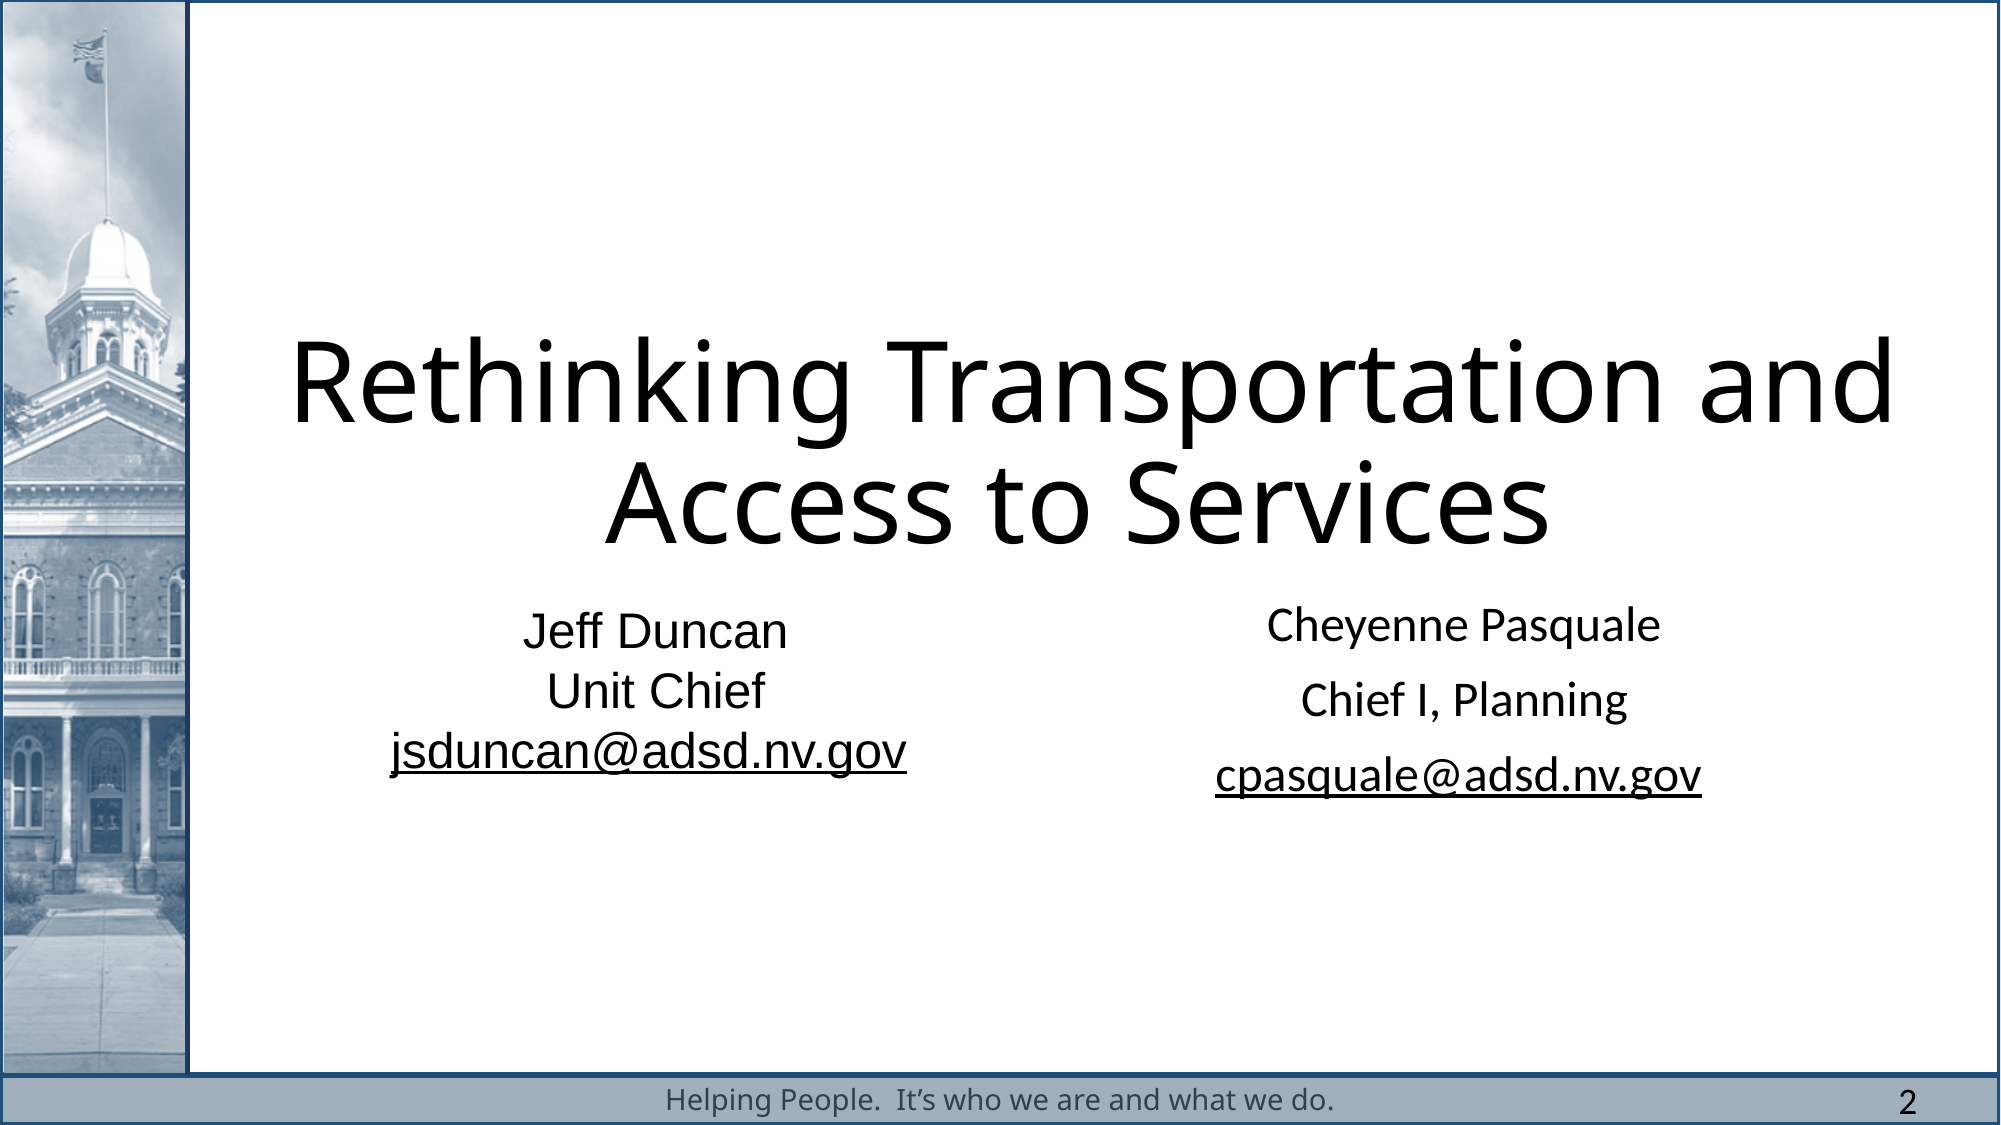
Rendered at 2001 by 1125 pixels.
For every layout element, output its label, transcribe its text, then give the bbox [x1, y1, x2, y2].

picture [3, 2, 187, 1073]
subtitle Jeff Duncan Unit Chief jsduncan@adsd.nv.gov [189, 590, 996, 863]
title Rethinking Transportation and Access to Services [190, 184, 2000, 576]
text_box Cheyenne Pasquale Chief I, Planning cpasquale@adsd.nv.gov [996, 590, 1933, 863]
slide_number 2 [1482, 1069, 1933, 1125]
